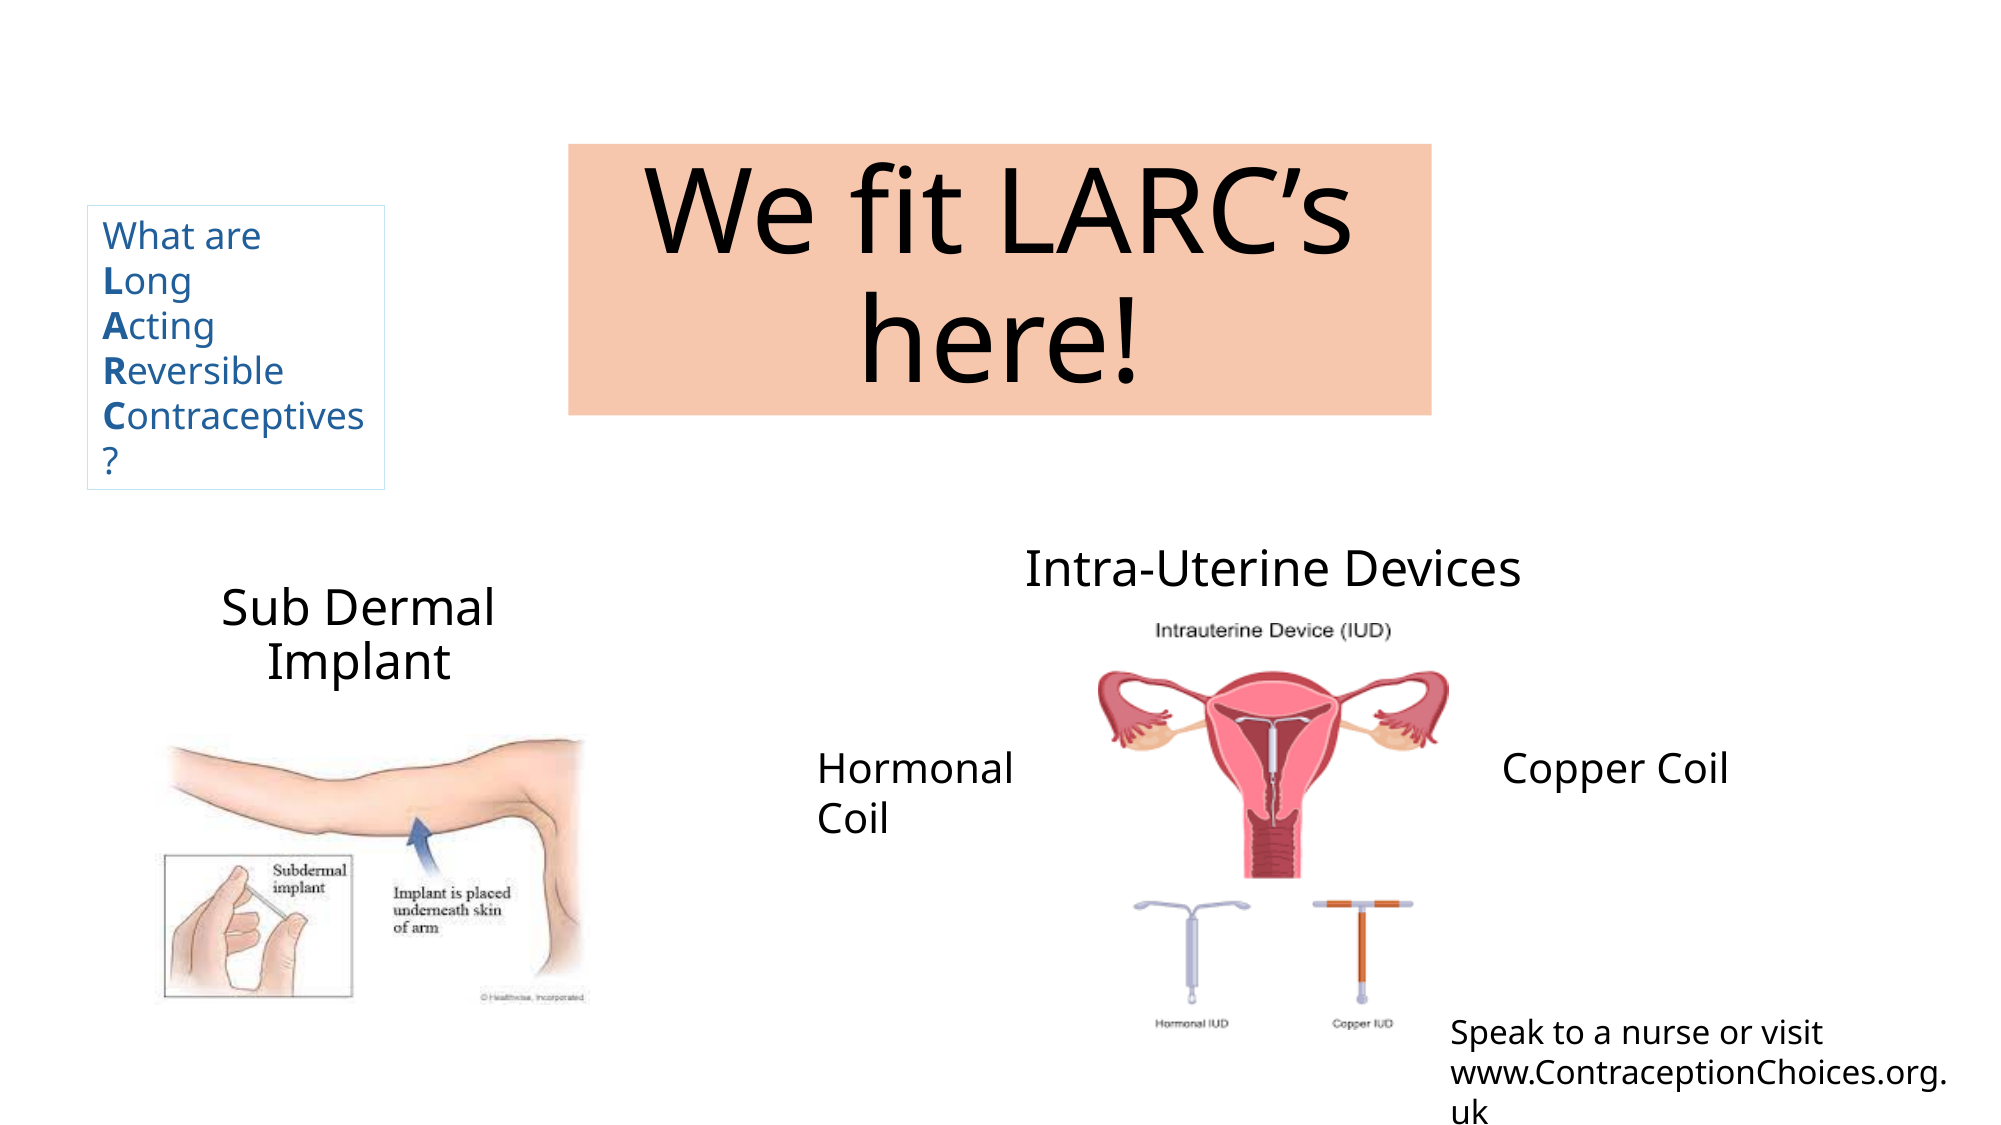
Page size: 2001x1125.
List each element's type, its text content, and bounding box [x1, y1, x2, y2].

picture [1098, 622, 1450, 1031]
picture [154, 733, 590, 1005]
text_box Copper Coil [1486, 733, 1746, 799]
text_box What are Long Acting Reversible Contraceptives? [87, 205, 385, 490]
text_box Hormonal Coil [801, 734, 1098, 850]
subtitle Sub Dermal Implant [129, 574, 590, 711]
text_box Speak to a nurse or visit www.ContraceptionChoices.org.uk [1435, 1004, 1970, 1125]
text_box Intra-Uterine Devices [1001, 529, 1547, 605]
title We fit LARC’s here! [568, 143, 1432, 416]
